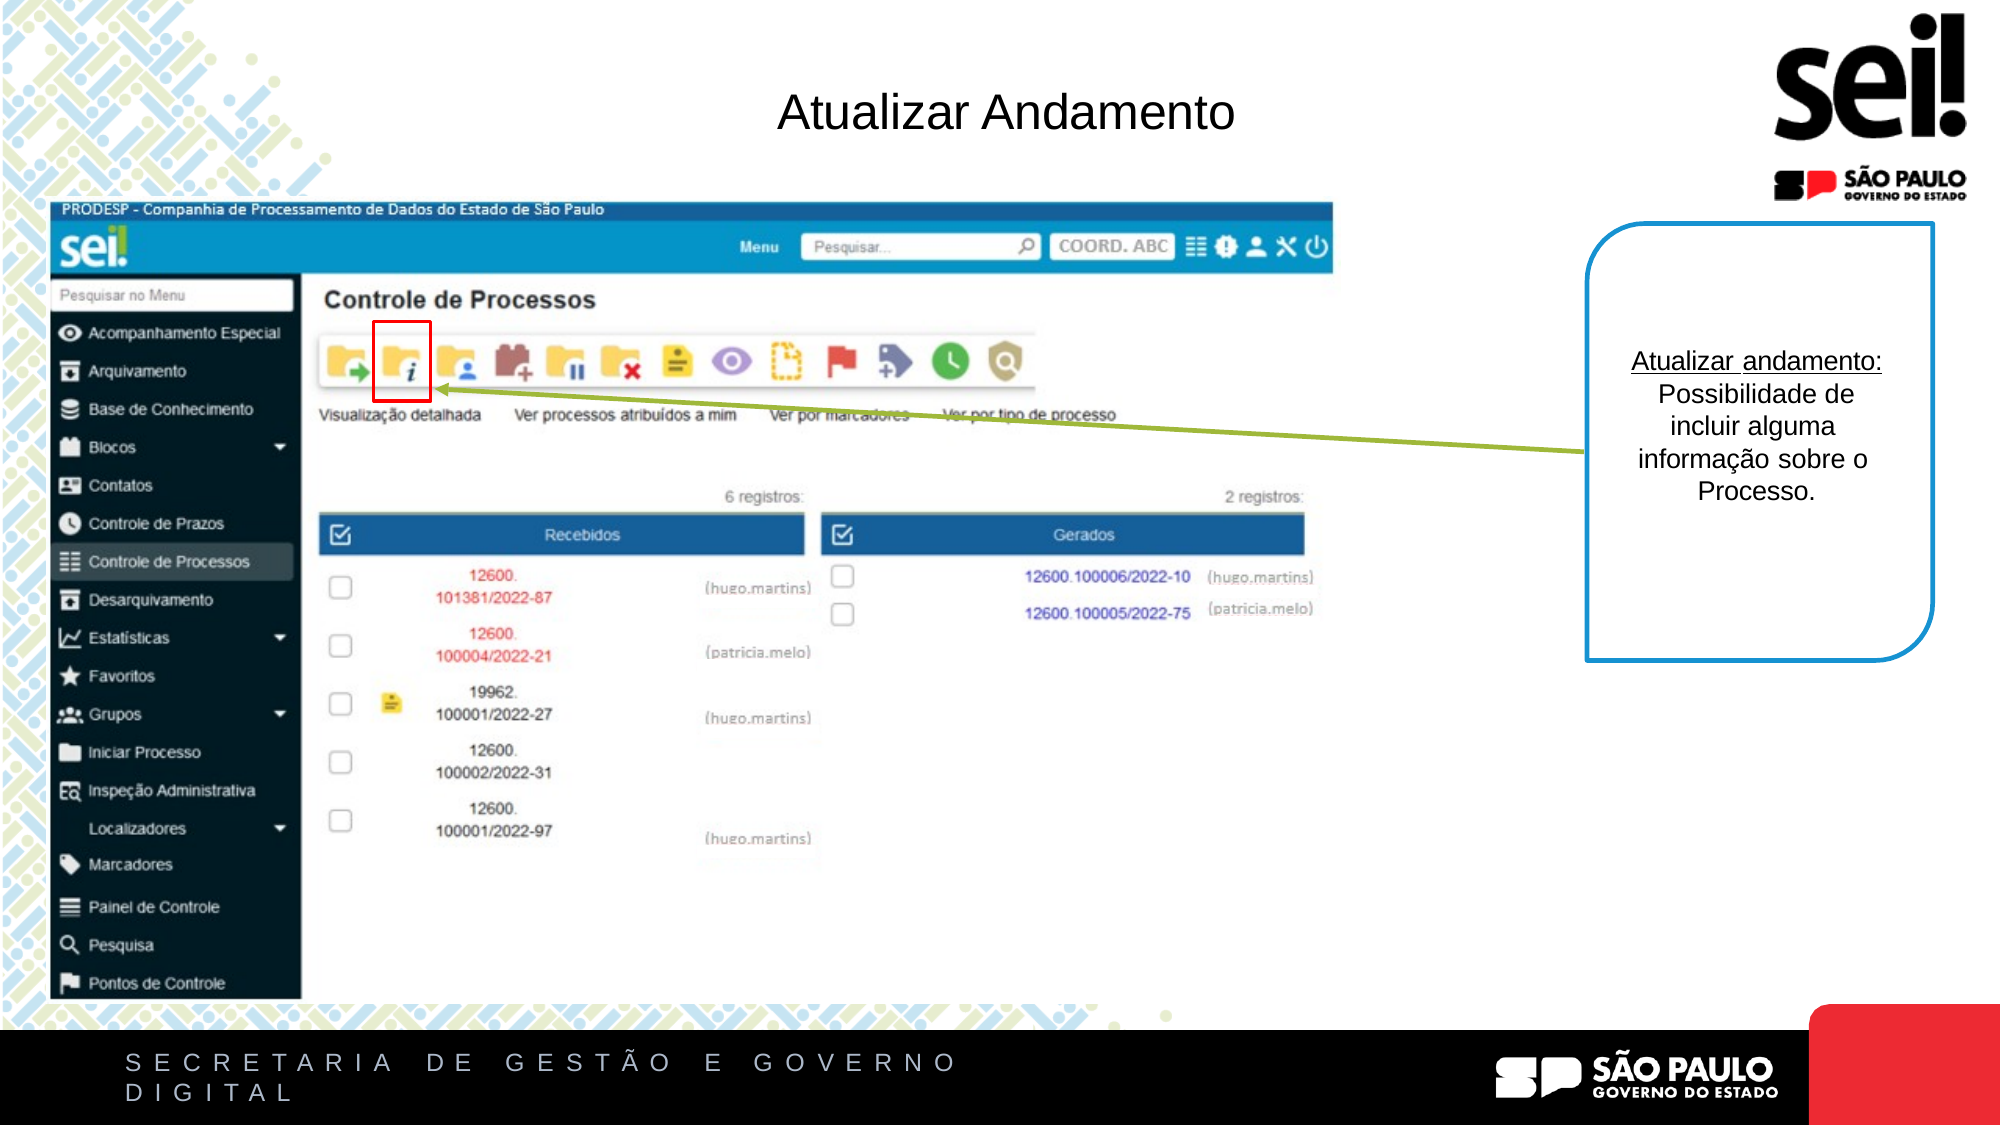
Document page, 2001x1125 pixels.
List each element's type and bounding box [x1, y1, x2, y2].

text_box [372, 319, 1585, 455]
text_box [0, 0, 2000, 1125]
text_box [1584, 221, 1936, 664]
